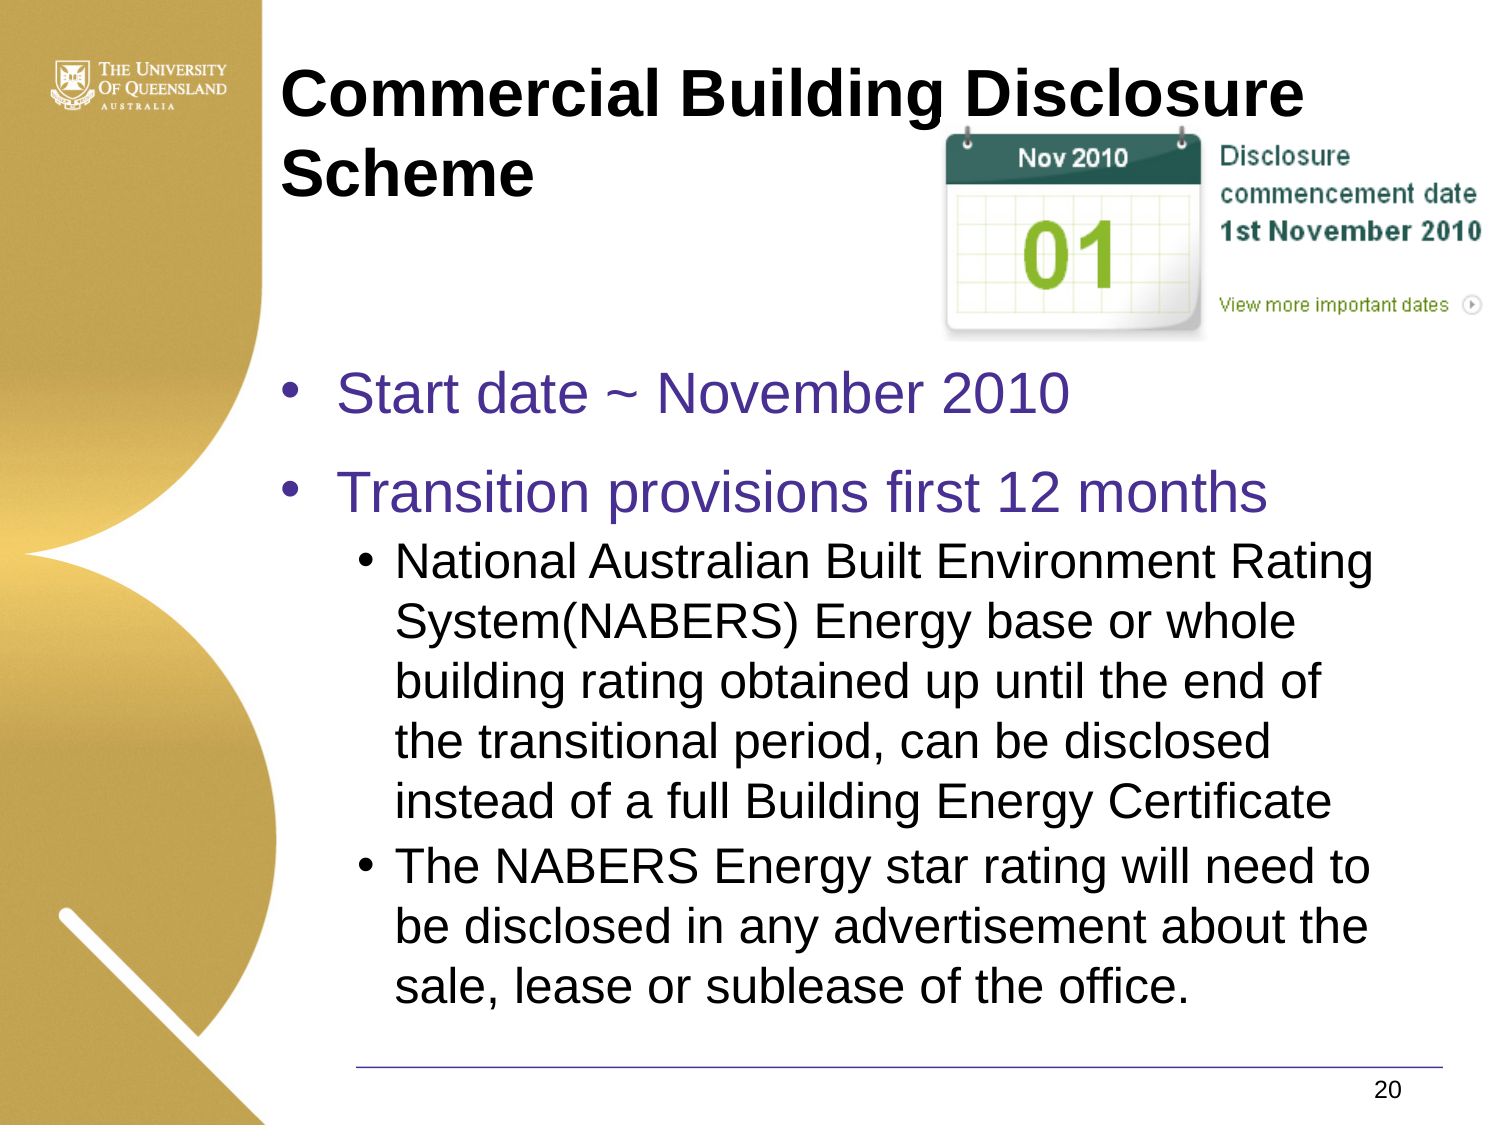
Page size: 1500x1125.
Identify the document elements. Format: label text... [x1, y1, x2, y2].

list Start date ~ November 2010 Transition provisions first 12 months National Australian Built Environment Rating System(NABERS) Energy base or whole building rating obtained up until the end of the transitional period, can be disclosed instead of a full Building Energy Certificate The NABERS Energy star rating will need to be disclosed in any advertisement about the sale, lease or sublease of the office. [265, 346, 1409, 1112]
slide_number 20 [1359, 1066, 1500, 1125]
text_box Commercial Building Disclosure Scheme [265, 42, 1500, 233]
picture [0, 0, 1500, 1125]
